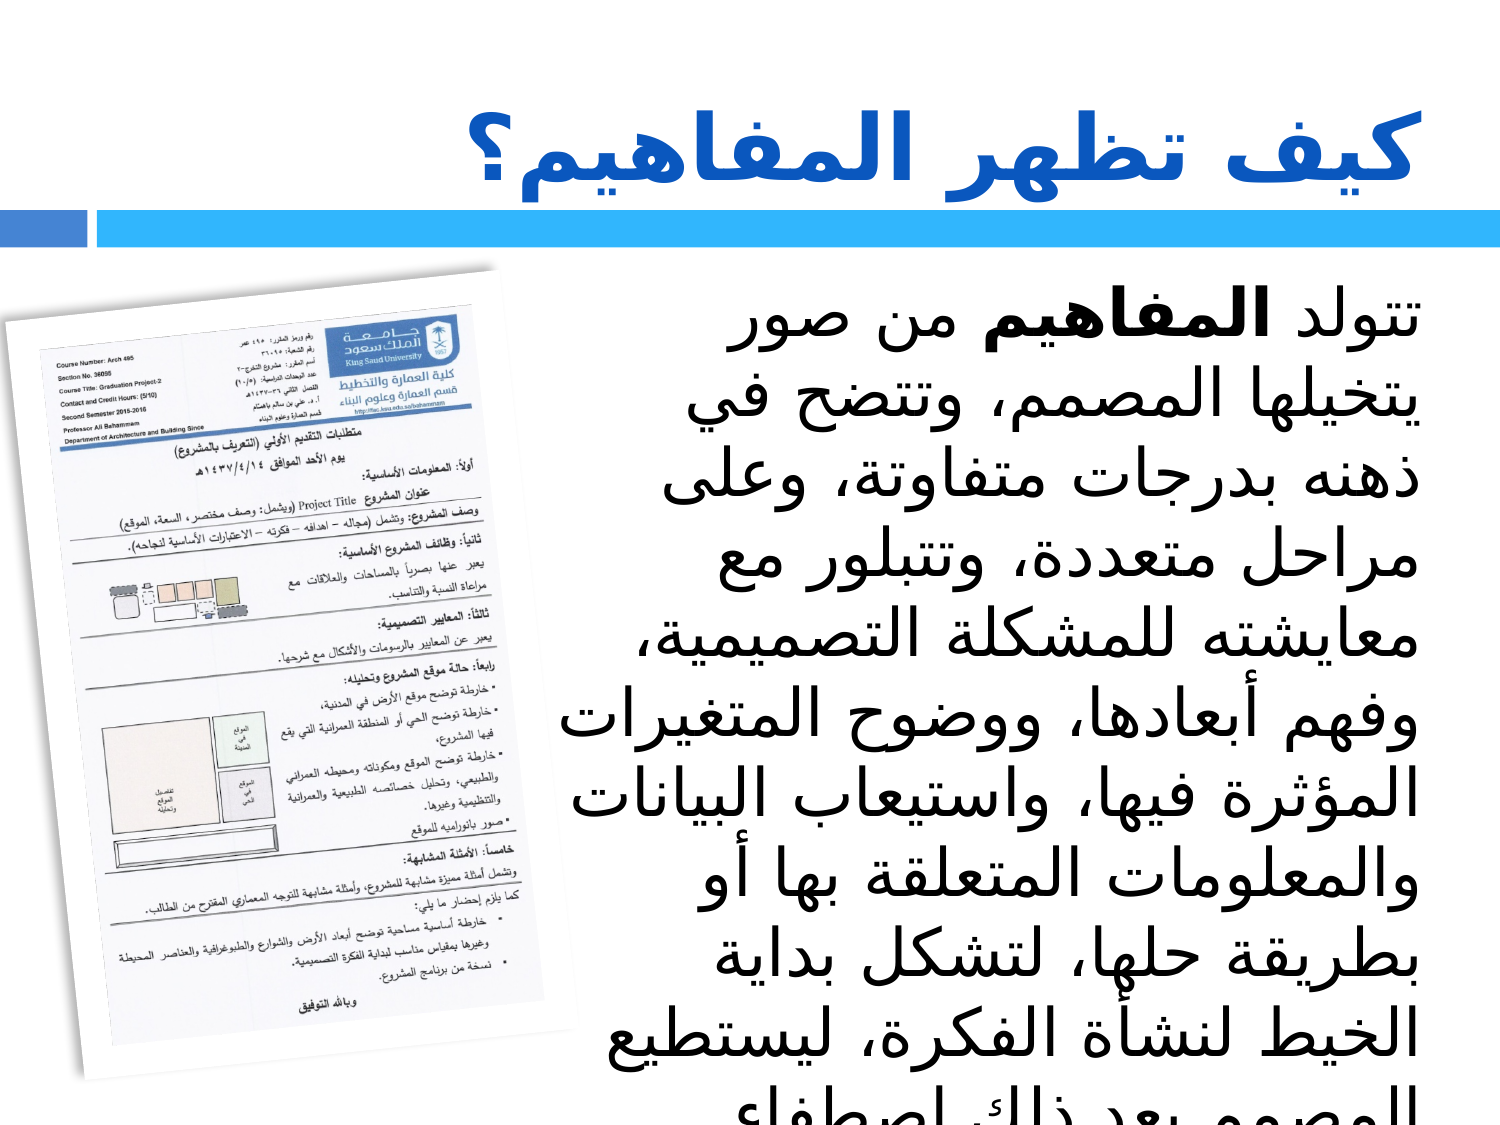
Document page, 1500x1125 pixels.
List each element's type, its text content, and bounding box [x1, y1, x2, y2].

list تتولد المفاهيم من صور يتخيلها المصمم، وتتضح في ذهنه بدرجات متفاوتة، وعلى مراحل متعددة، وتتبلور مع معايشته للمشكلة التصميمية، وفهم أبعادها، ووضوح المتغيرات المؤثرة فيها، واستيعاب البيانات والمعلومات المتعلقة بها أو بطريقة حلها، لتشكل بداية الخيط لنشأة الفكرة، ليستطيع المصمم بعد ذلك اصطفاء الصور التي توافق خواطره ومفاهيمه، وصياغة فكرته التصميمية. [537, 262, 1438, 1063]
title كيف تظهر المفاهيم؟ [100, 62, 1438, 225]
picture [40, 306, 544, 1045]
